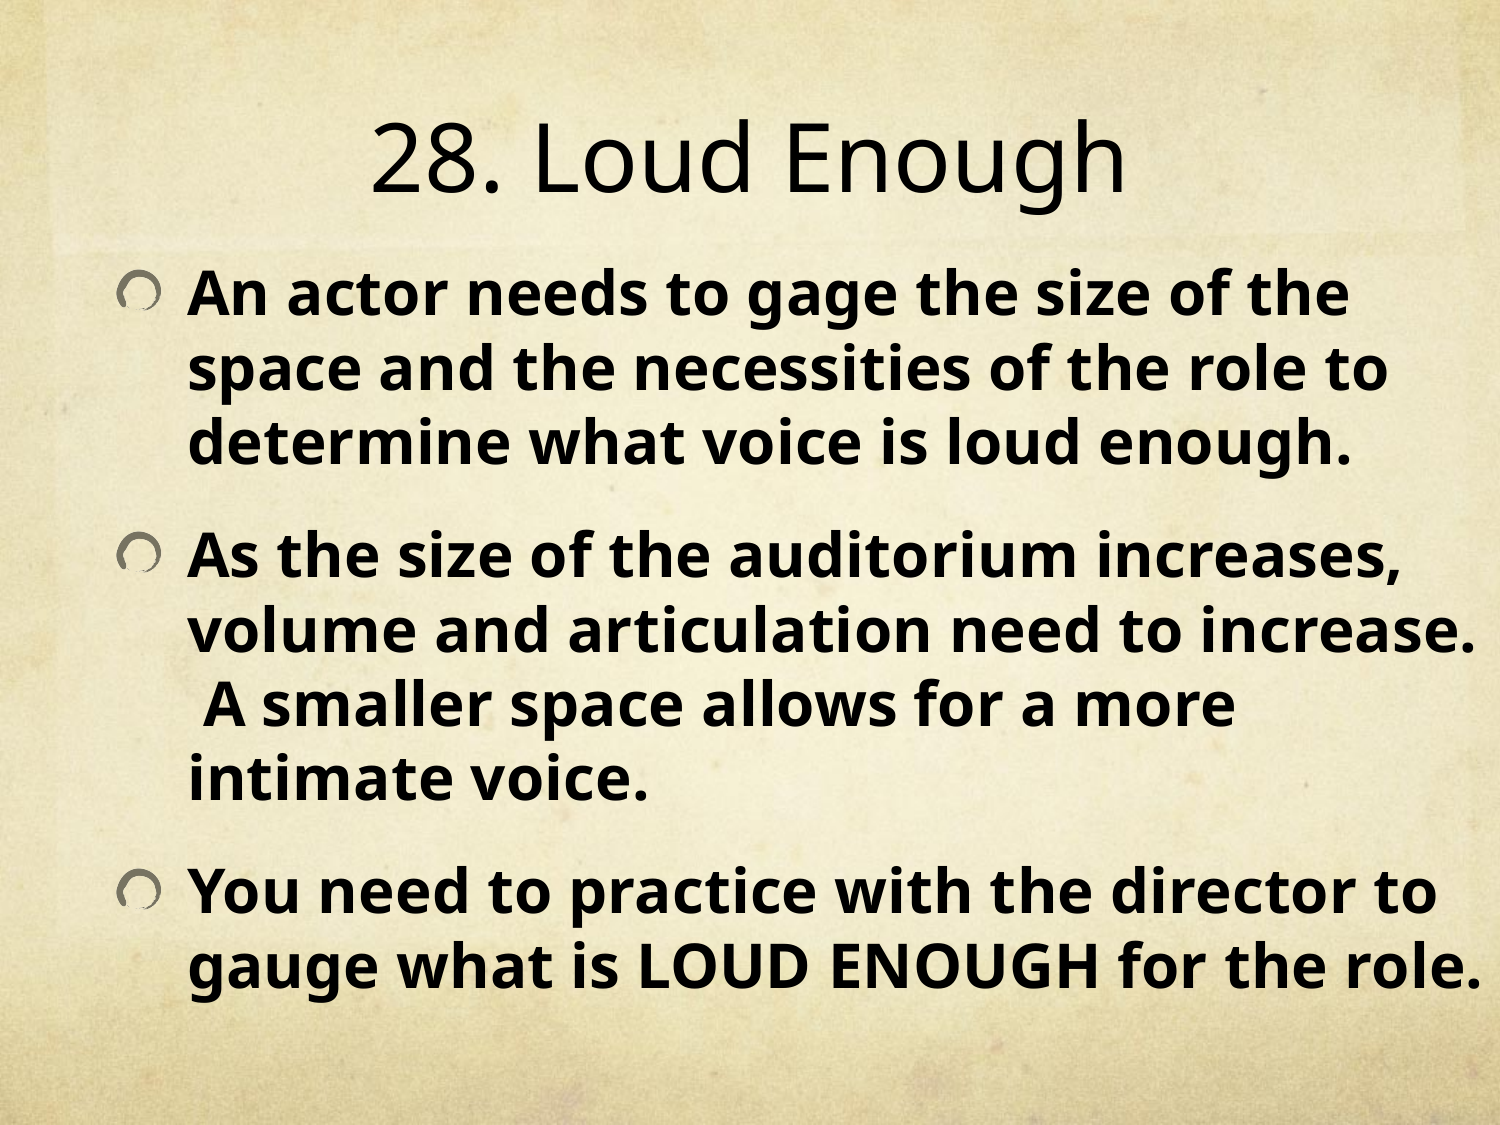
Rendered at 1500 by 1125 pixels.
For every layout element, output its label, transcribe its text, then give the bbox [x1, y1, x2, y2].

picture [0, 0, 1500, 1125]
picture [116, 269, 163, 312]
list An actor needs to gage the size of the space and the necessities of the role to determine what voice is loud enough. As the size of the auditorium increases, volume and articulation need to increase. A smaller space allows for a more intimate voice. You need to practice with the director to gauge what is LOUD ENOUGH for the role. [101, 246, 1500, 1083]
picture [116, 868, 163, 911]
title 28. Loud Enough [150, 82, 1350, 225]
picture [116, 531, 163, 574]
